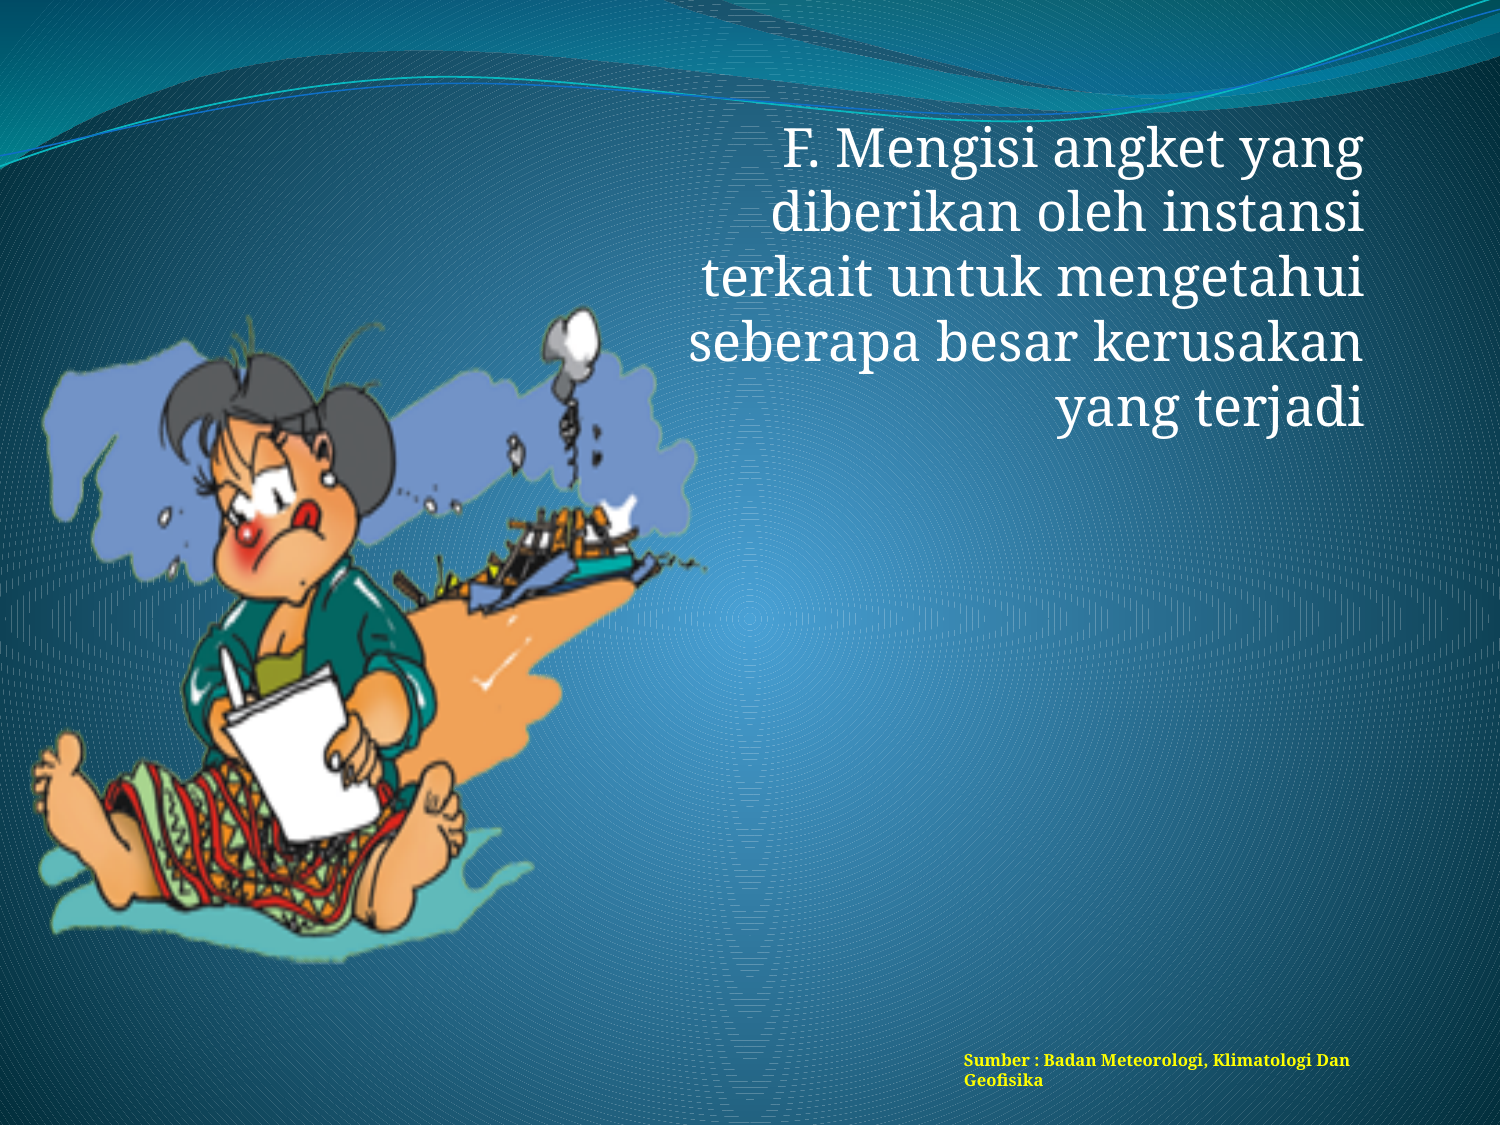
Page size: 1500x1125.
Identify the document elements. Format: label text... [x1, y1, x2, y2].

text_box Sumber : Badan Meteorologi, Klimatologi Dan Geofisika [949, 1042, 1442, 1098]
subtitle F. Mengisi angket yang diberikan oleh instansi terkait untuk mengetahui seberapa besar kerusakan yang terjadi [656, 105, 1376, 879]
picture [22, 272, 715, 977]
